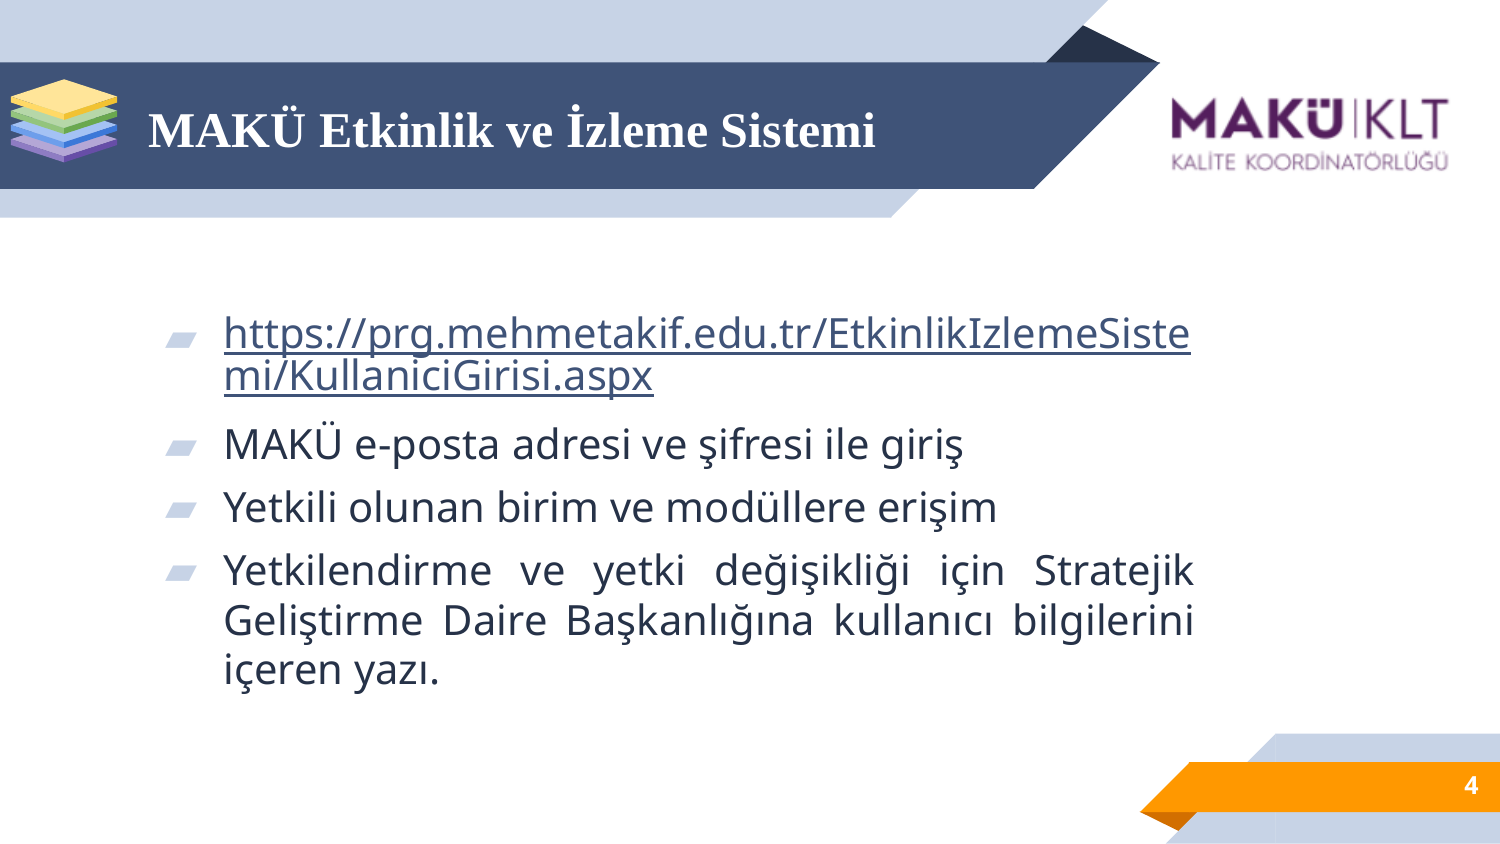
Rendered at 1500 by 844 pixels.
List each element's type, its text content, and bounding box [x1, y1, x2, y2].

picture [1163, 89, 1455, 179]
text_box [10, 78, 118, 163]
title MAKÜ Etkinlik ve İzleme Sistemi [133, 64, 997, 190]
list https://prg.mehmetakif.edu.tr/EtkinlikIzlemeSistemi/KullaniciGirisi.aspx MAKÜ e-posta adresi ve şifresi ile giriş Yetkili olunan birim ve modüllere erişim Yetkilendirme ve yetki değişikliği için Stratejik Geliştirme Daire Başkanlığına kullanıcı bilgilerini içeren yazı. [133, 291, 1211, 739]
slide_number 4 [1249, 760, 1494, 813]
